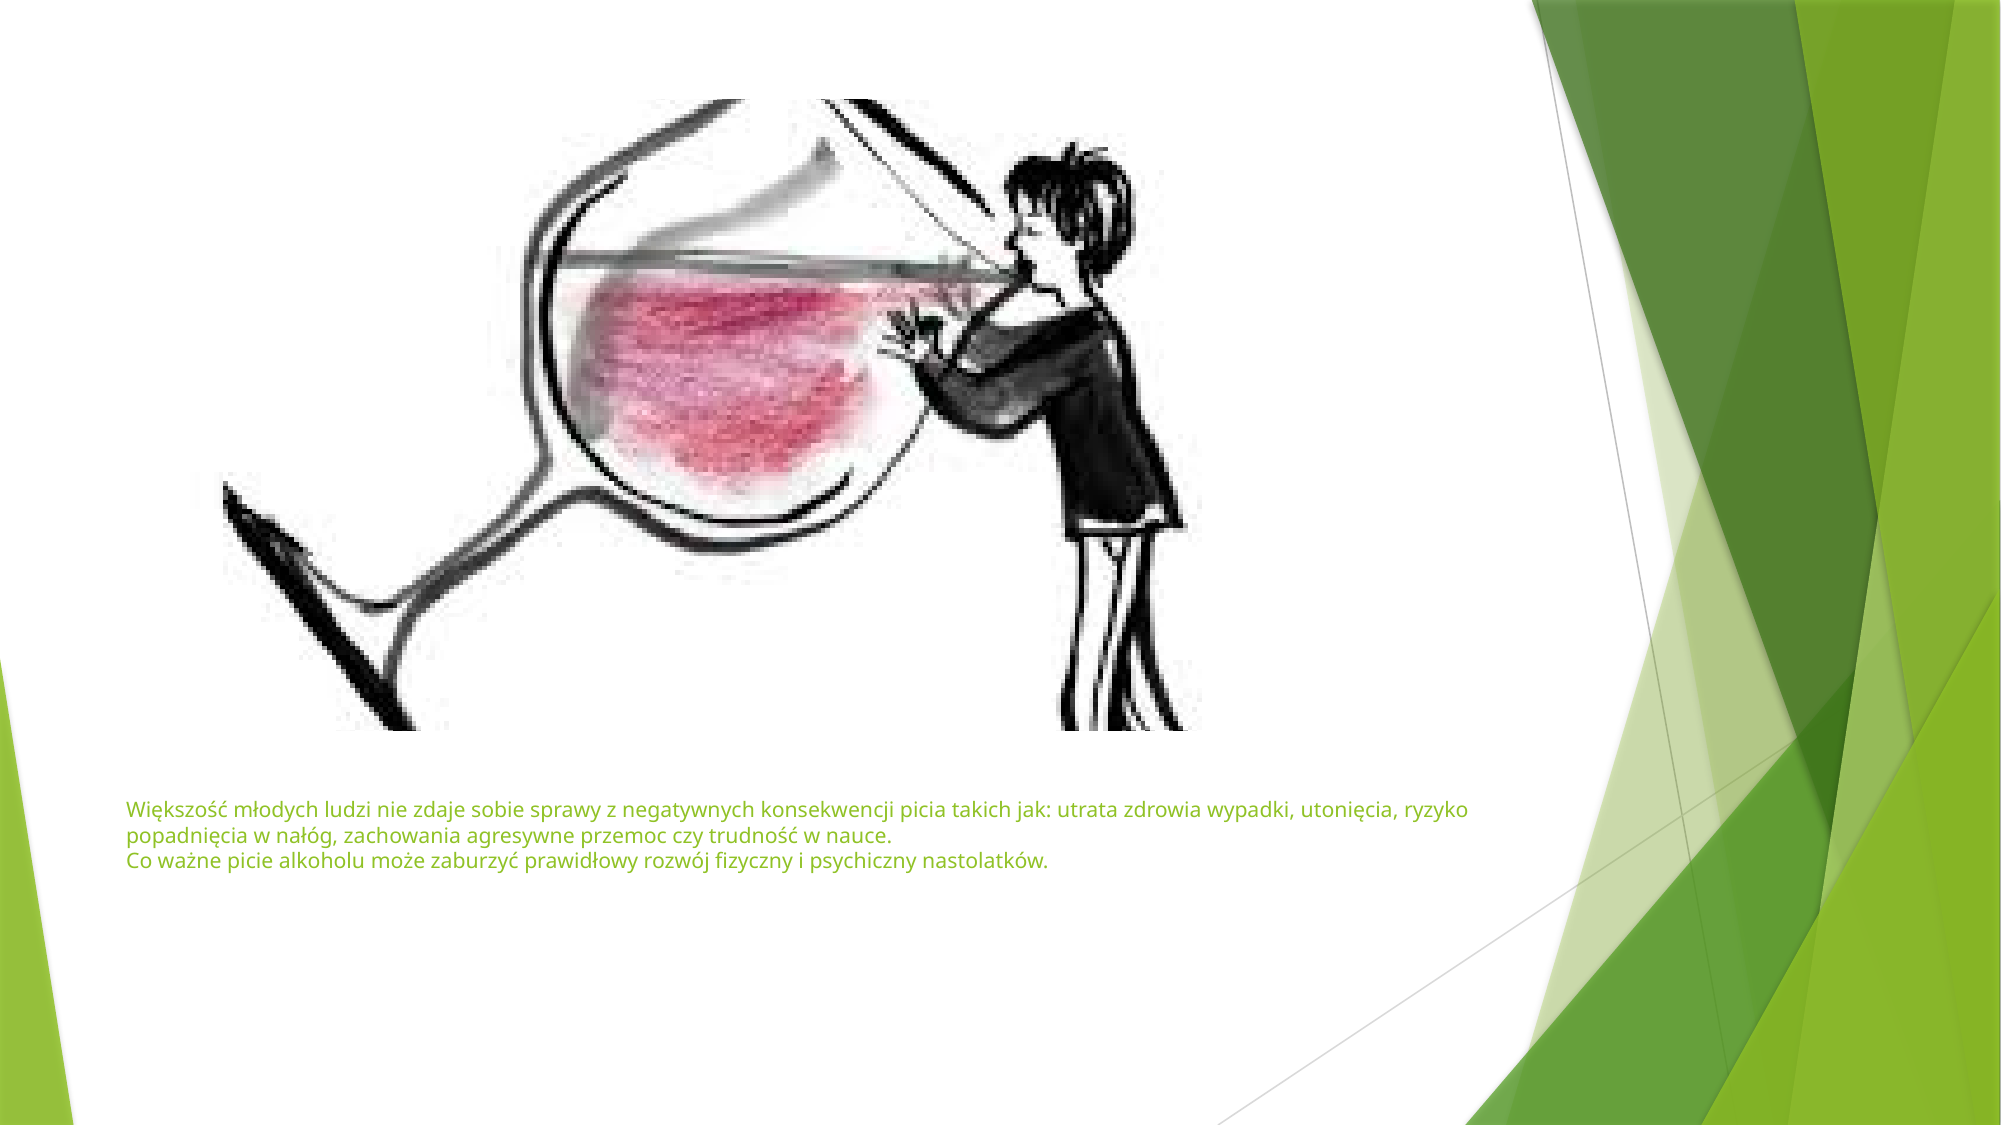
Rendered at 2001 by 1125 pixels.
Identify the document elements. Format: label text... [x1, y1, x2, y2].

title Większość młodych ludzi nie zdaje sobie sprawy z negatywnych konsekwencji picia takich jak: utrata zdrowia wypadki, utonięcia, ryzyko popadnięcia w nałóg, zachowania agresywne przemoc czy trudność w nauce. Co ważne picie alkoholu może zaburzyć prawidłowy rozwój fizyczny i psychiczny nastolatków. [111, 787, 1522, 881]
picture [110, 99, 1522, 732]
